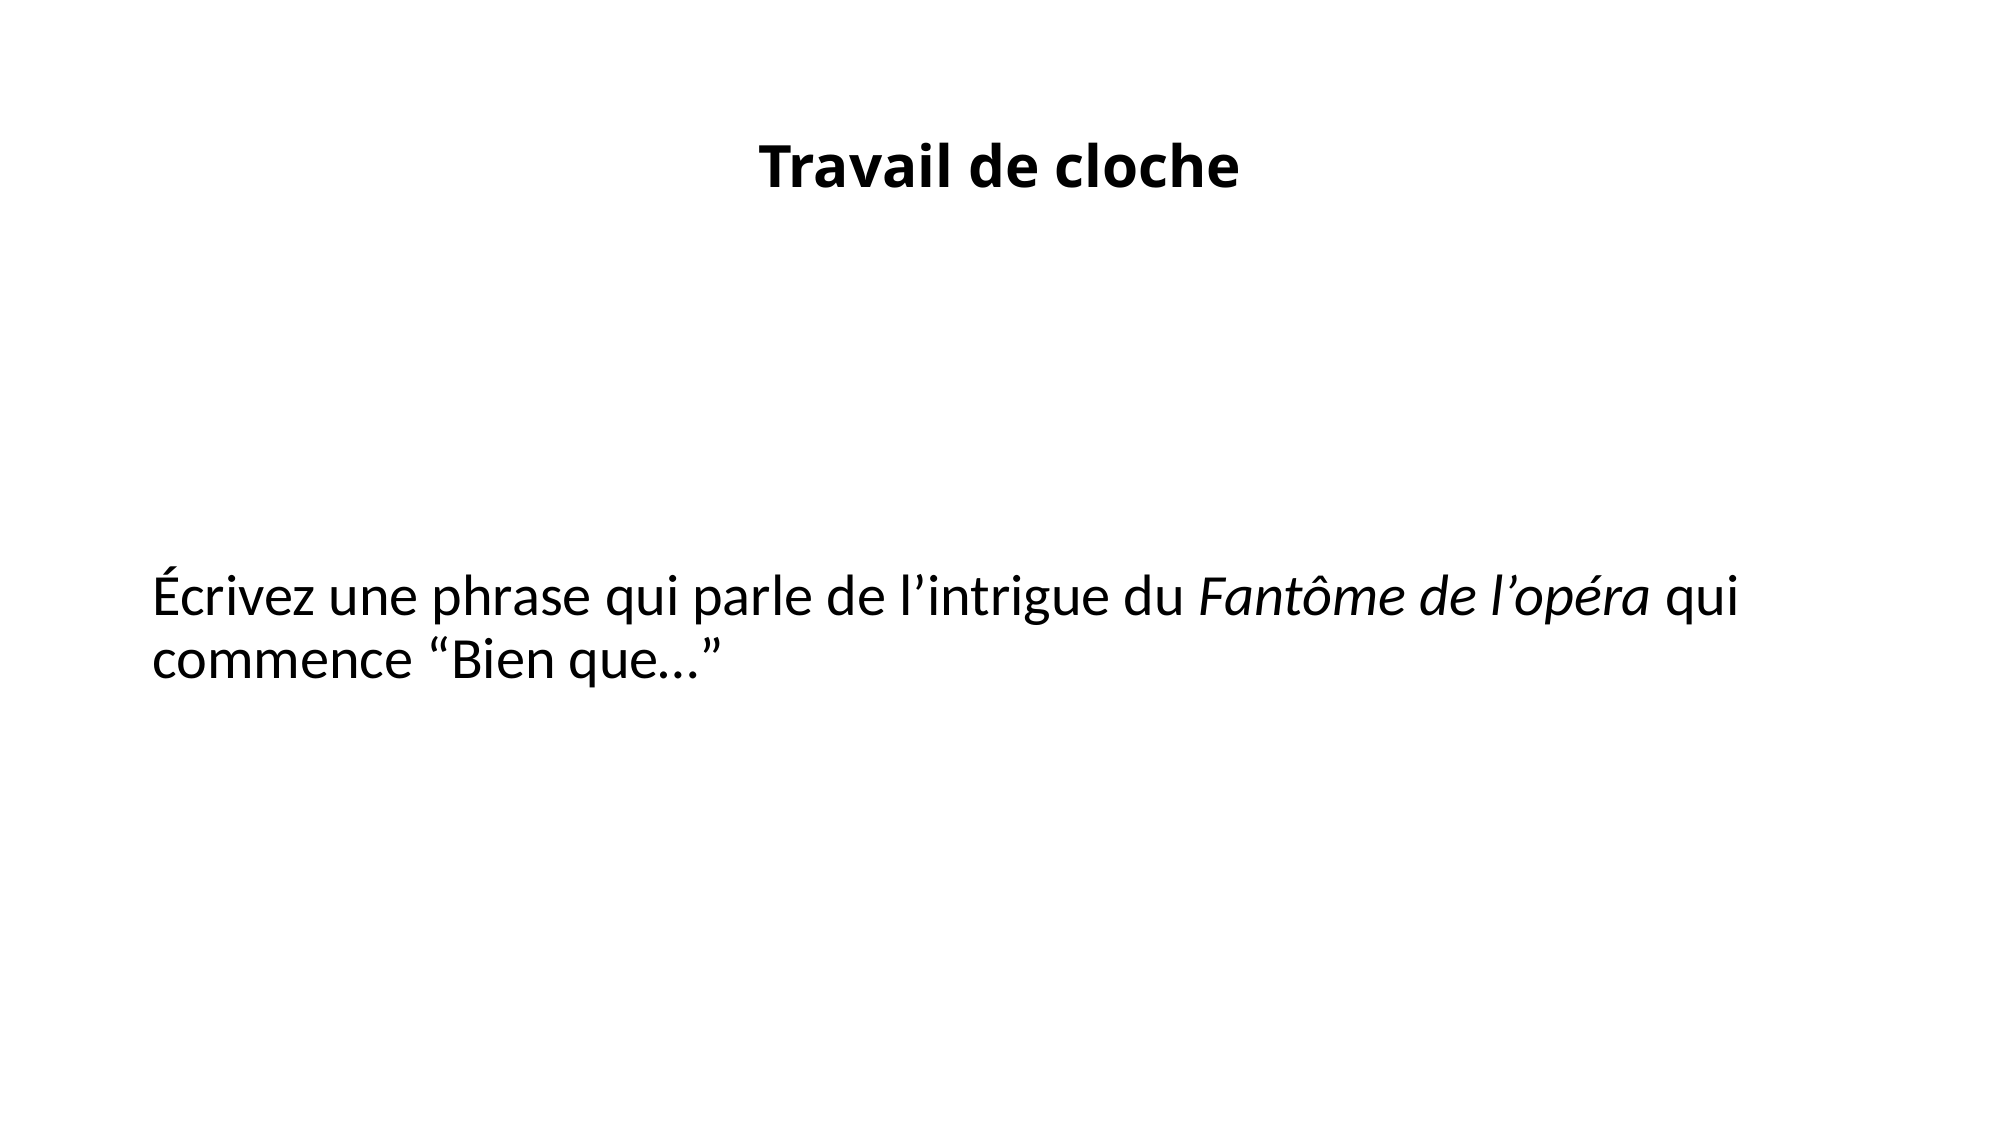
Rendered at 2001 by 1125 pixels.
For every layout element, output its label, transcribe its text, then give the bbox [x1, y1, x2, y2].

title Travail de cloche [137, 59, 1863, 278]
list Écrivez une phrase qui parle de l’intrigue du Fantôme de l’opéra qui commence “Bien que…” [137, 299, 1863, 1014]
